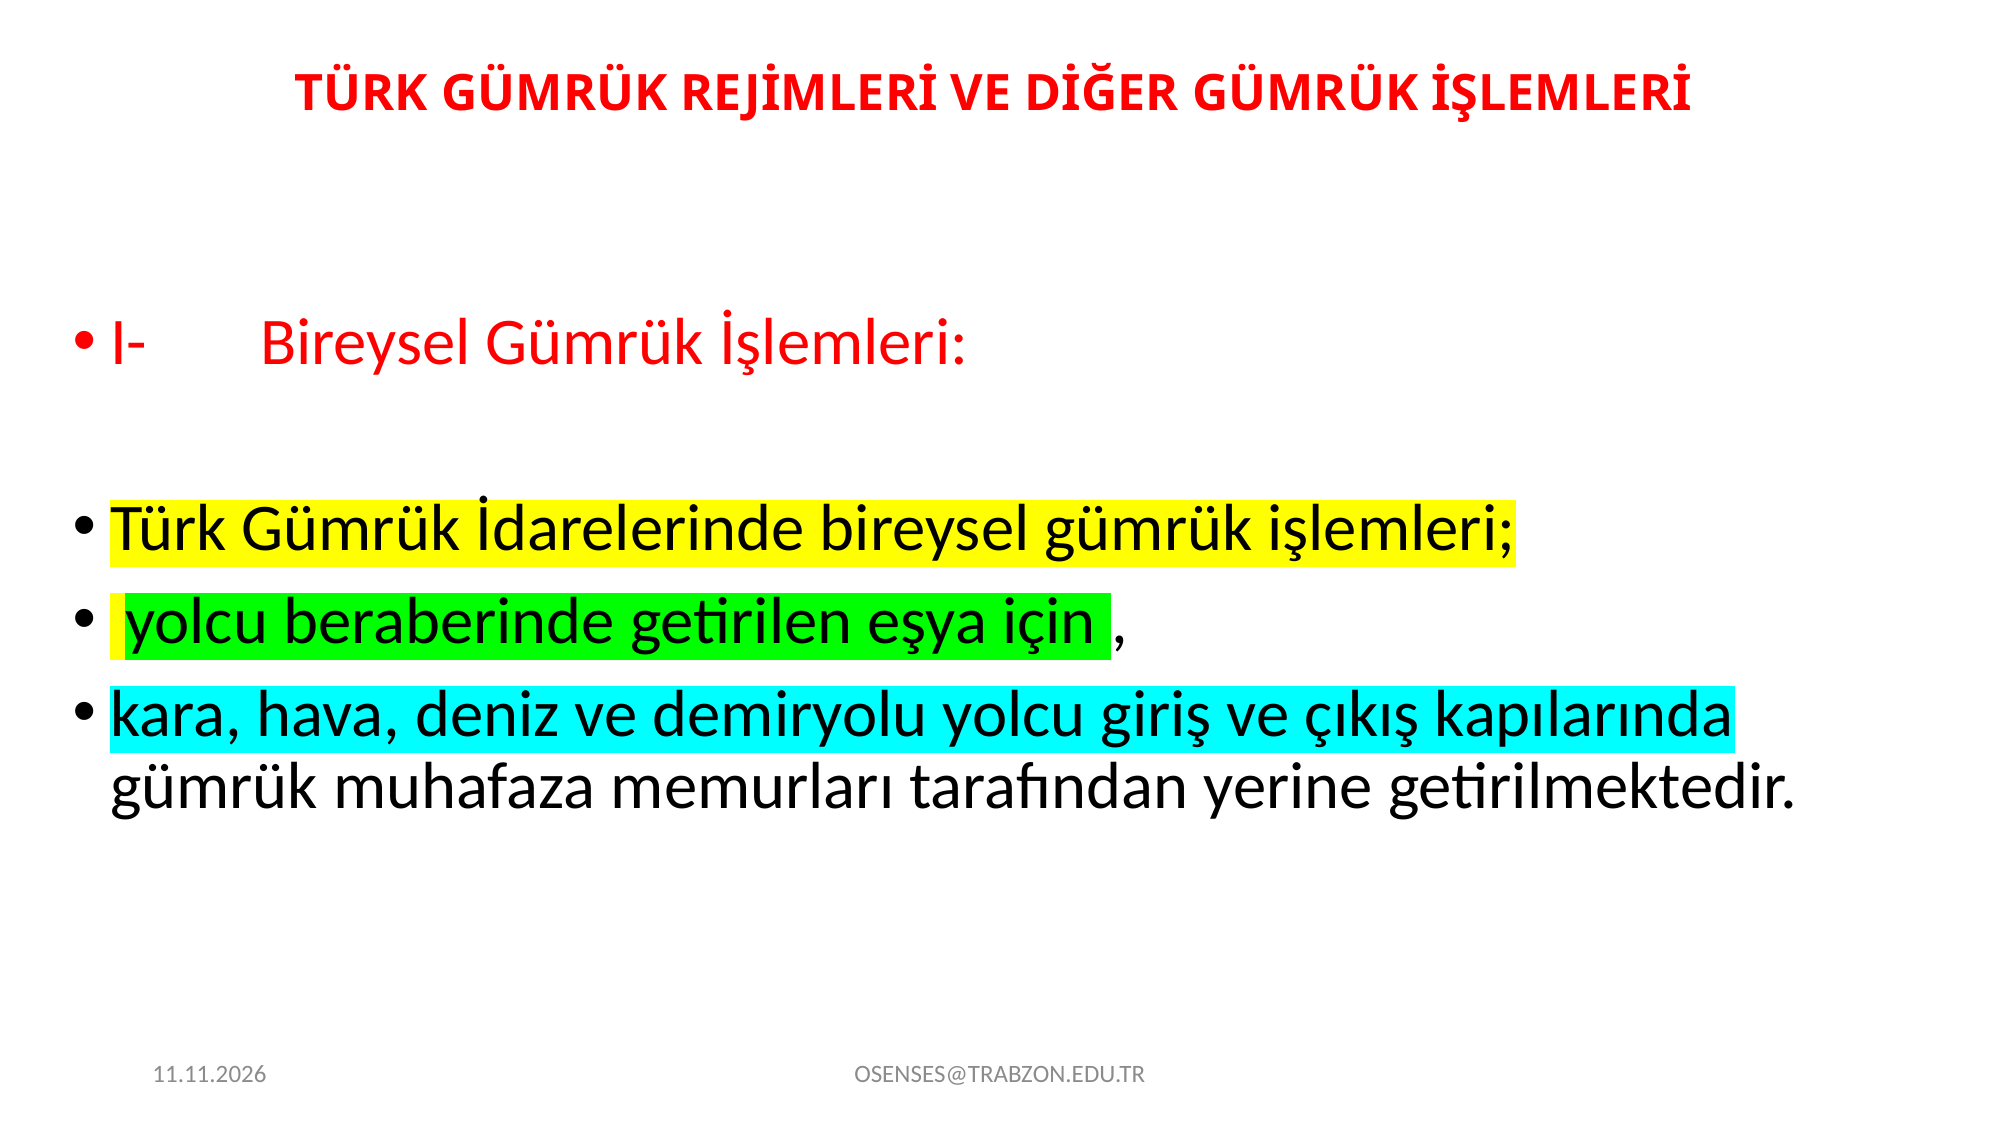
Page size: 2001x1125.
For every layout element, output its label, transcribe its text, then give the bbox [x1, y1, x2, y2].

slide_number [137, 1042, 588, 1103]
footer OSENSES@TRABZON.EDU.TR [662, 1042, 1338, 1103]
title TÜRK GÜMRÜK REJİMLERİ VE DİĞER GÜMRÜK İŞLEMLERİ [126, 59, 1863, 189]
list I- Bireysel Gümrük İşlemleri: Türk Gümrük İdarelerinde bireysel gümrük işlemleri; yolcu beraberinde getirilen eşya için , kara, hava, deniz ve demiryolu yolcu giriş ve çıkış kapılarında gümrük muhafaza memurları tarafından yerine getirilmektedir. [57, 299, 1928, 1066]
